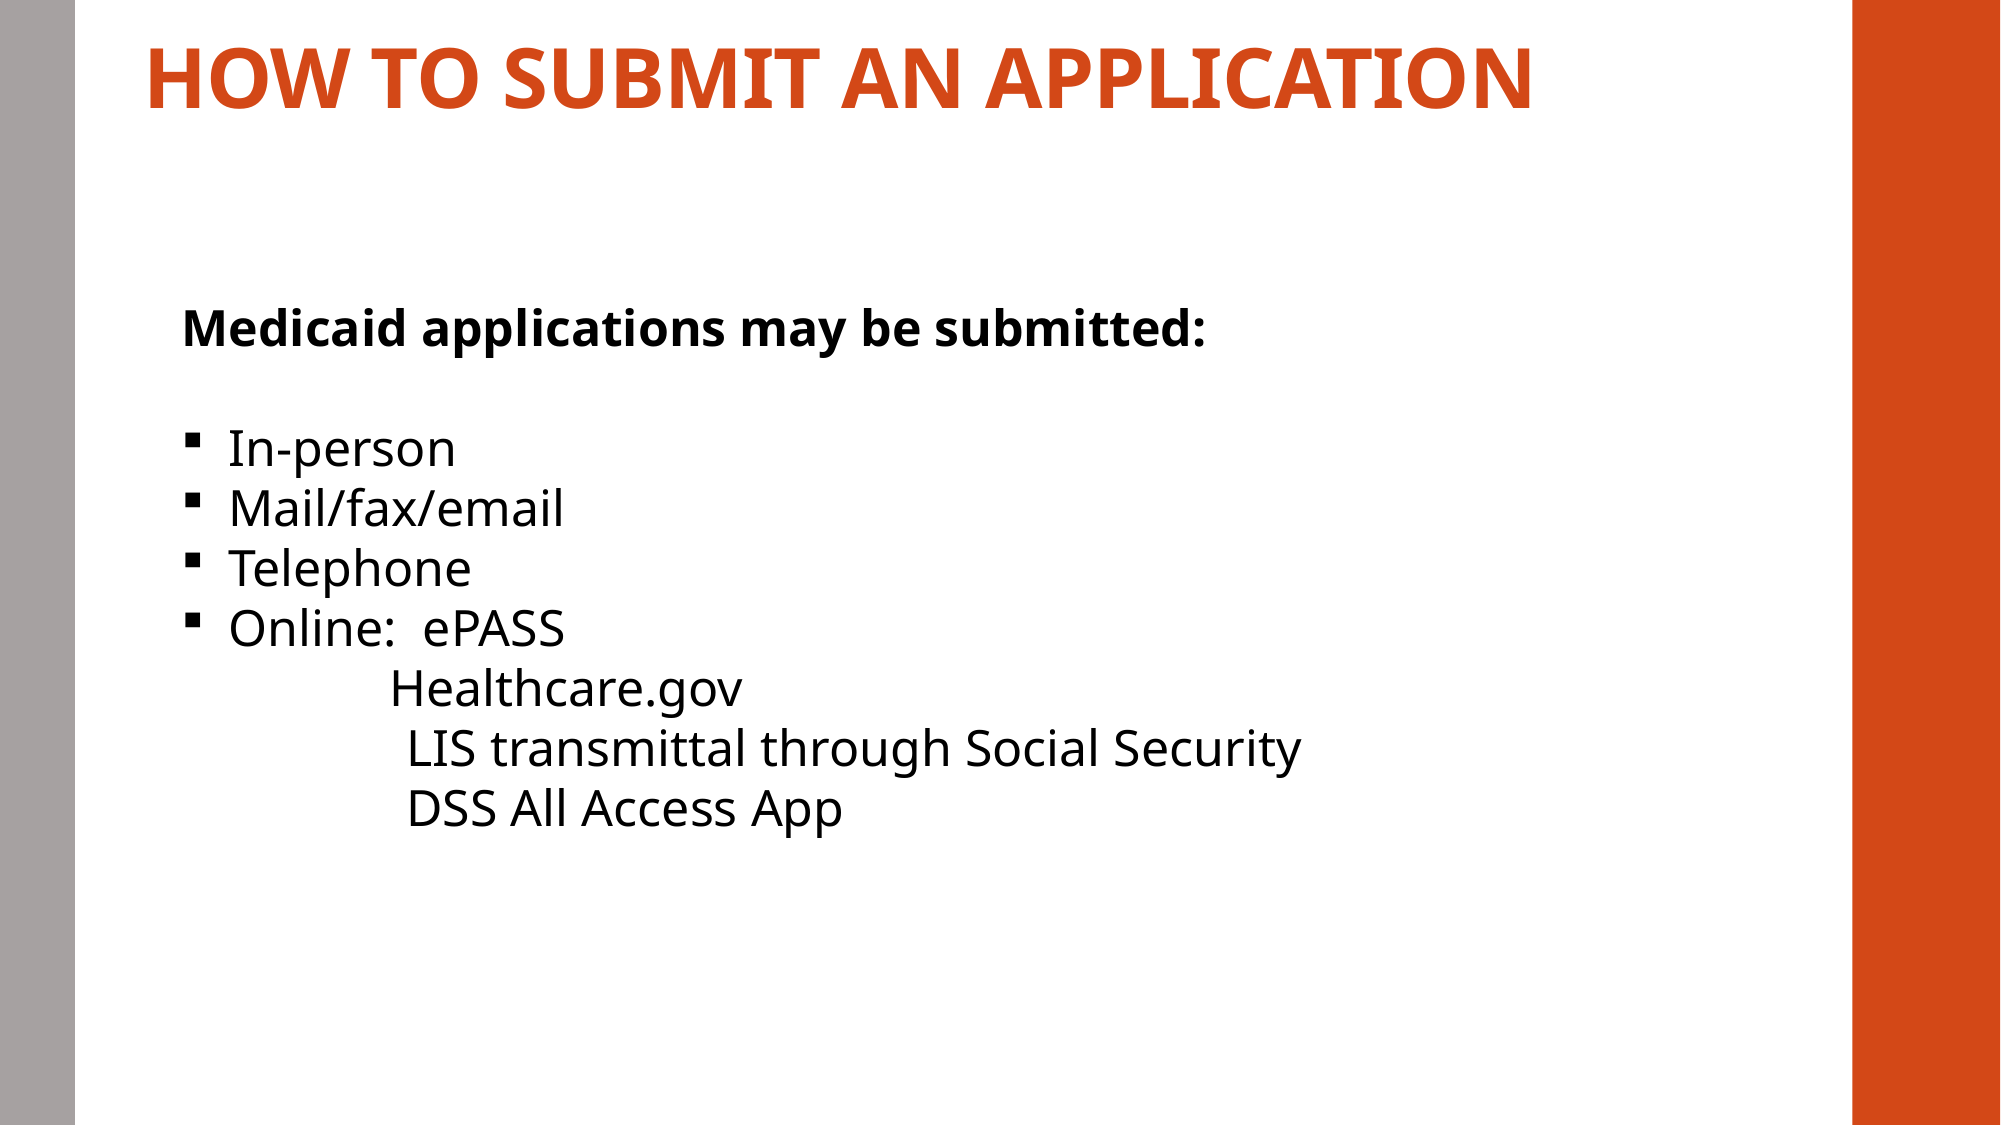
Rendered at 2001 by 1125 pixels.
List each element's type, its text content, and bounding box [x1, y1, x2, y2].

text_box Medicaid applications may be submitted: In-person Mail/fax/email Telephone Online: ePASS Healthcare.gov LIS transmittal through Social Security DSS All Access App [166, 219, 1714, 1085]
title HOW TO SUBMIT AN APPLICATION [128, 21, 1753, 251]
